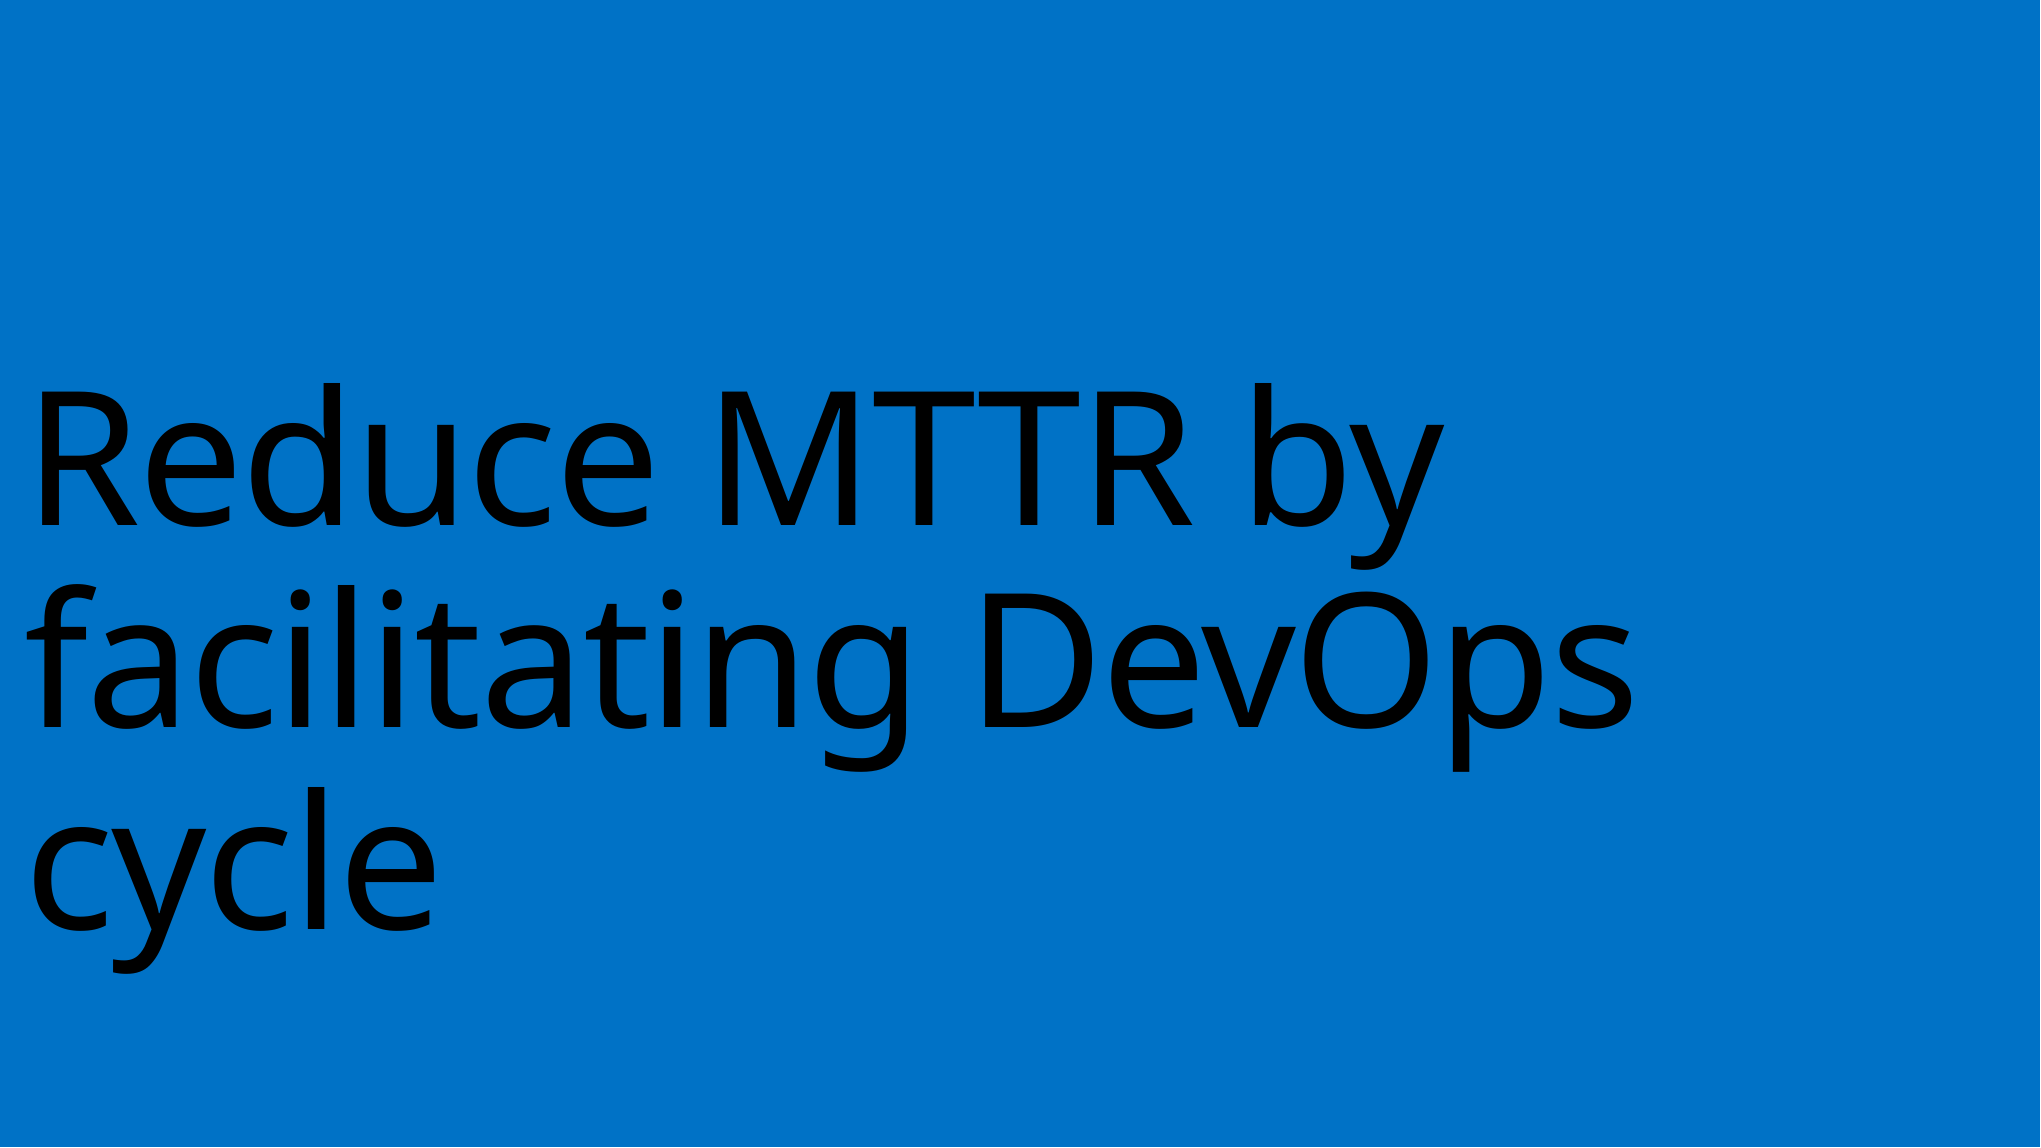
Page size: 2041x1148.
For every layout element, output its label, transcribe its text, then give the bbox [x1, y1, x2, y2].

title Reduce MTTR by facilitating DevOps cycle [0, 348, 1950, 650]
